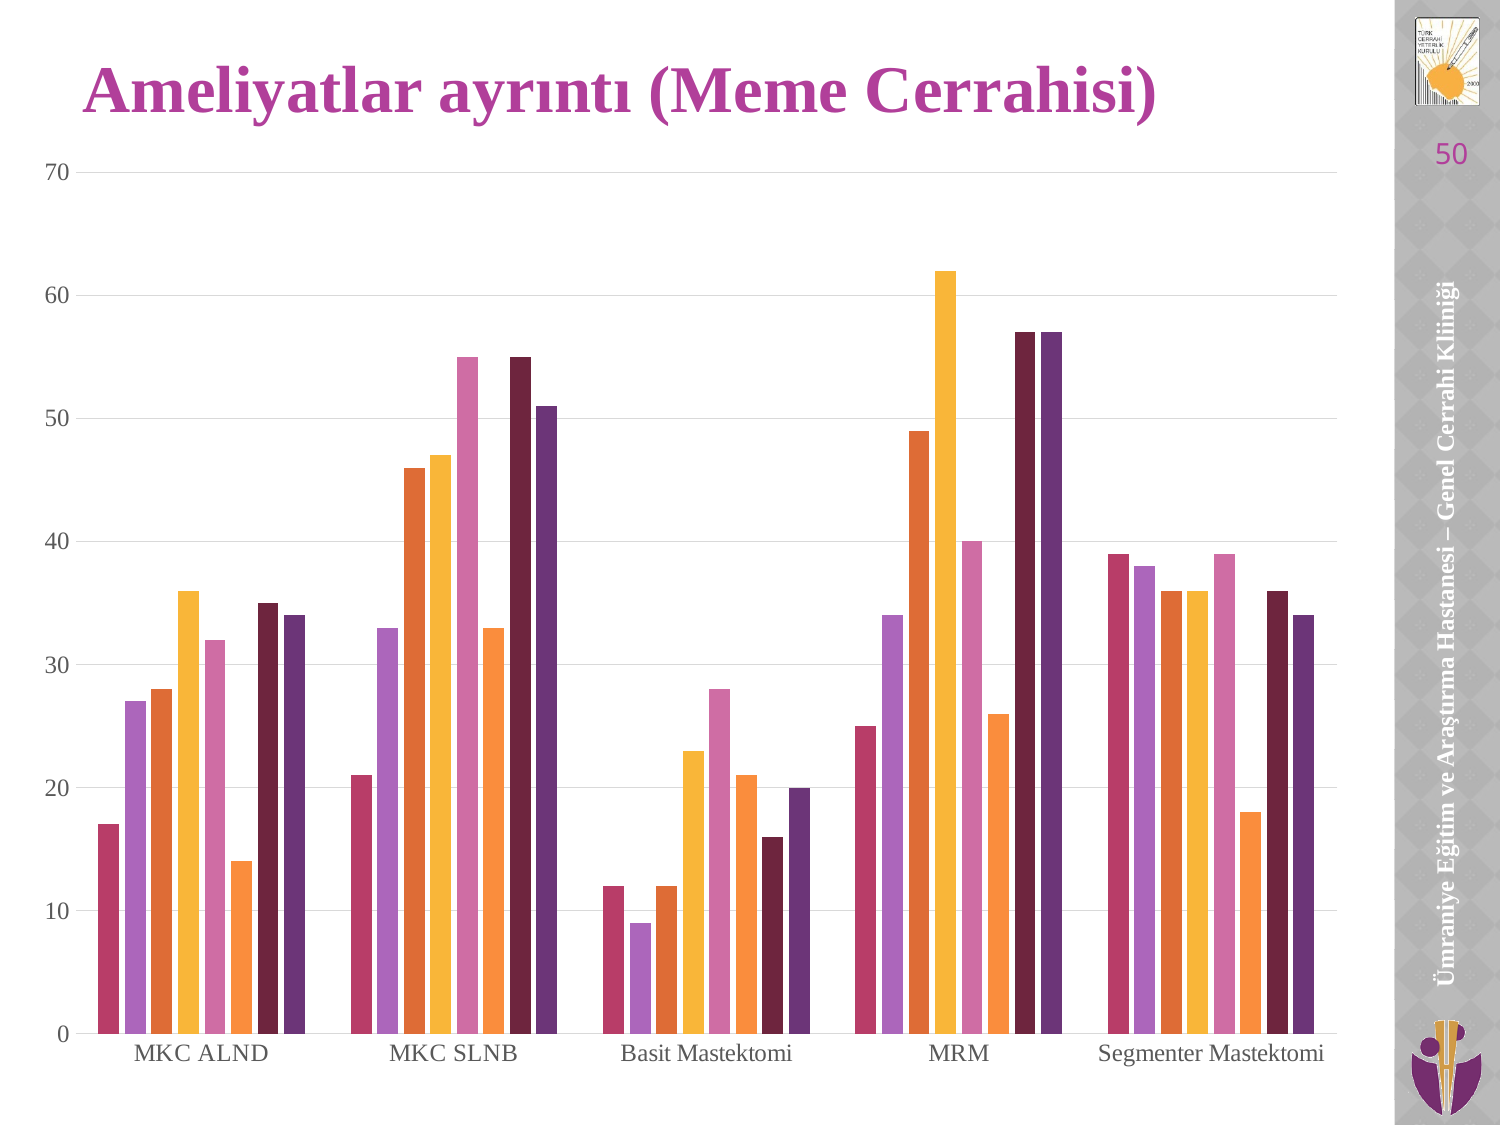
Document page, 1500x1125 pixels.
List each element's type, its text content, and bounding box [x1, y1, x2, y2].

title Ameliyatlar ayrıntı (Meme Cerrahisi) [75, 45, 1325, 126]
chart [17, 139, 1365, 1086]
slide_number 50 [1403, 135, 1500, 173]
list Kurum kütüphanesi mevcut, klinik içinde araştırma odasında sınırlı sayıda kitap içeren bir kütüphane bulunmaktadır. [1394, 0, 1500, 1125]
picture [1408, 1019, 1485, 1117]
picture [1415, 17, 1480, 106]
